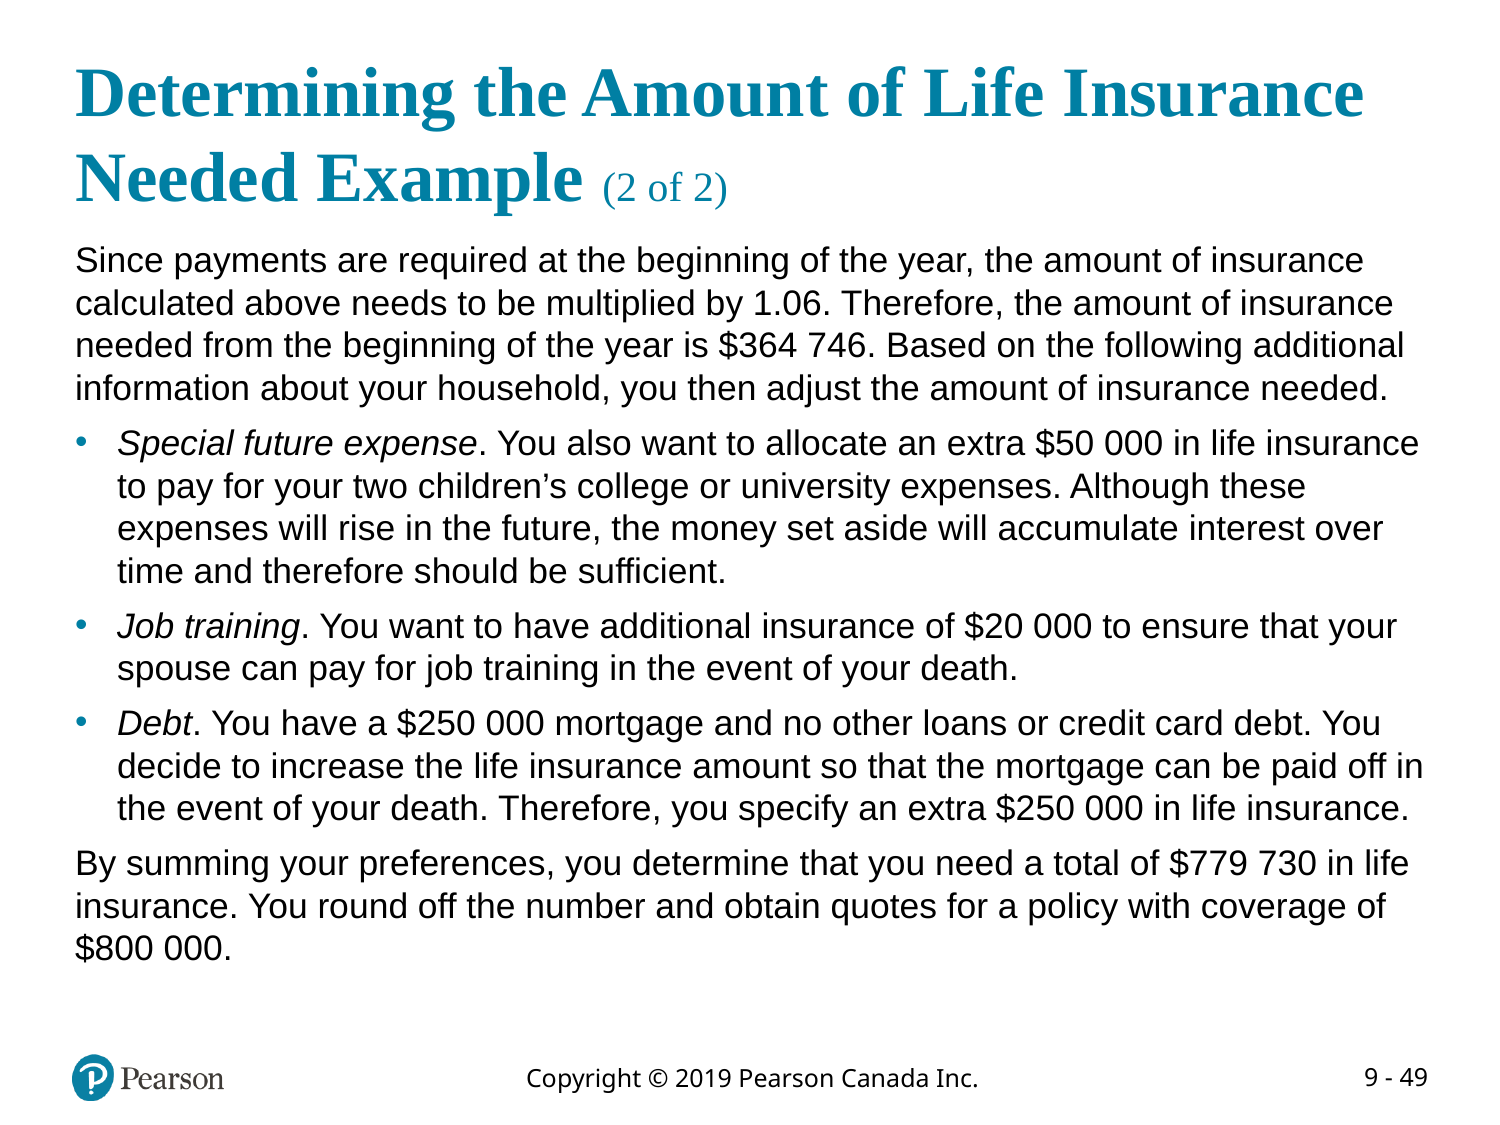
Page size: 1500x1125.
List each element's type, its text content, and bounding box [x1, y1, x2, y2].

list Since payments are required at the beginning of the year, the amount of insurance calculated above needs to be multiplied by 1.06. Therefore, the amount of insurance needed from the beginning of the year is $364 746. Based on the following additional information about your household, you then adjust the amount of insurance needed. Special future expense. You also want to allocate an extra $50 000 in life insurance to pay for your two children’s college or university expenses. Although these expenses will rise in the future, the money set aside will accumulate interest over time and therefore should be sufficient. Job training. You want to have additional insurance of $20 000 to ensure that your spouse can pay for job training in the event of your death. Debt. You have a $250 000 mortgage and no other loans or credit card debt. You decide to increase the life insurance amount so that the mortgage can be paid off in the event of your death. Therefore, you specify an extra $250 000 in life insurance. By summing your preferences, you determine that you need a total of $779 730 in life insurance. You round off the number and obtain quotes for a policy with coverage of $800 000. [75, 237, 1425, 1032]
picture [72, 1054, 89, 1072]
title Determining the Amount of Life Insurance Needed Example (2 of 2) [75, 35, 1425, 216]
picture [81, 1064, 107, 1089]
picture [72, 1087, 83, 1101]
picture [99, 1054, 224, 1101]
